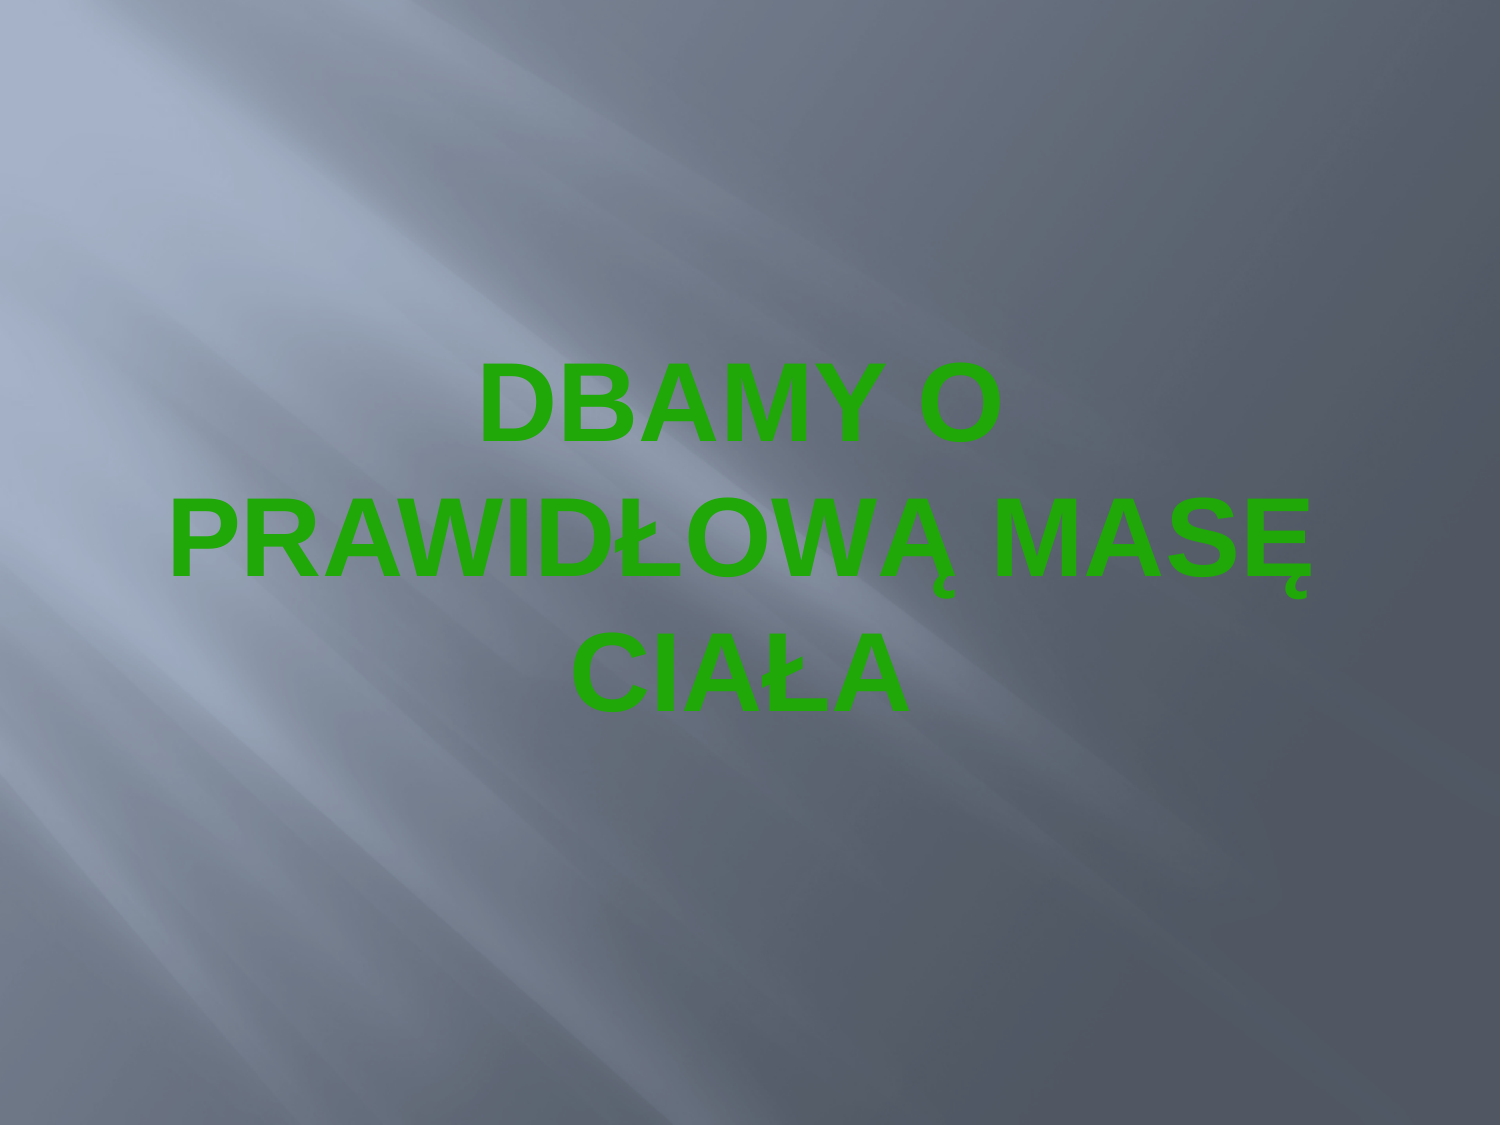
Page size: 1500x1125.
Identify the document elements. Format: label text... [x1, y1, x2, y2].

title DBAMY O PRAWIDŁOWĄ MASĘ CIAŁA [66, 433, 1417, 734]
